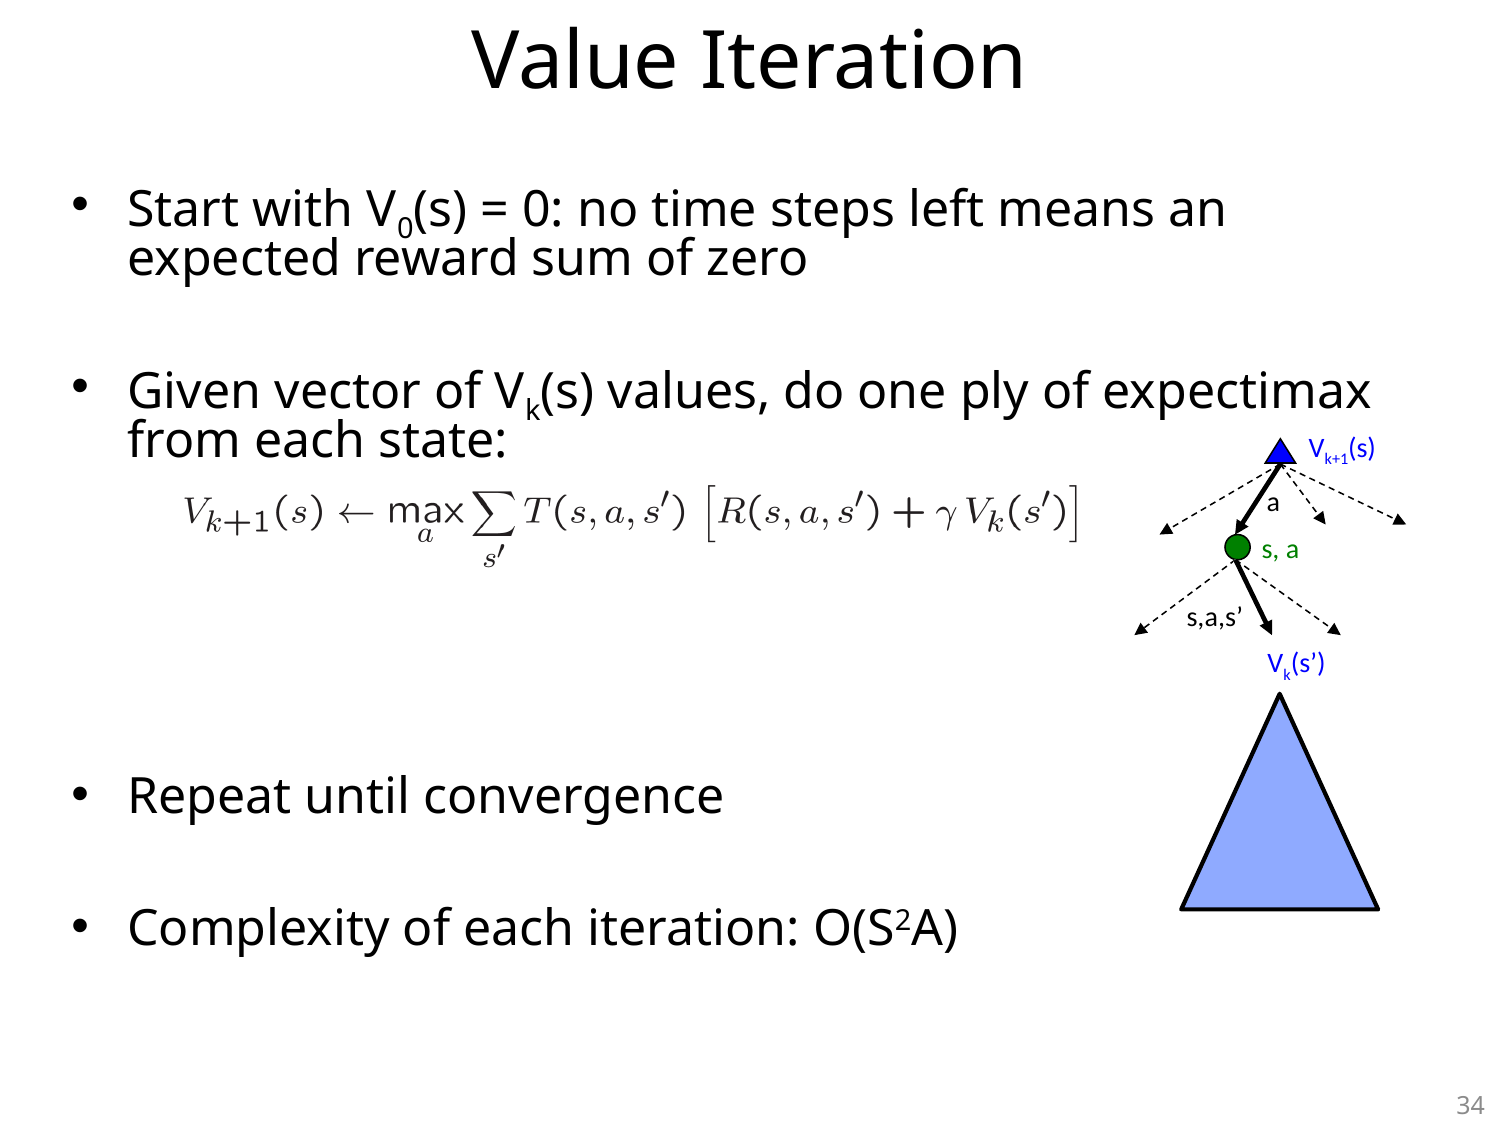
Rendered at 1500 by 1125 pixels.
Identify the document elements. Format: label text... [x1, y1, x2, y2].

list Start with V0(s) = 0: no time steps left means an expected reward sum of zero Given vector of Vk(s) values, do one ply of expectimax from each state: Repeat until convergence Complexity of each iteration: O(S2A) [56, 174, 1444, 1054]
slide_number 34 [1149, 1087, 1500, 1125]
title Value Iteration [0, 0, 1500, 113]
picture [182, 482, 1078, 569]
text_box [1179, 695, 1381, 912]
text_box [1134, 421, 1416, 687]
